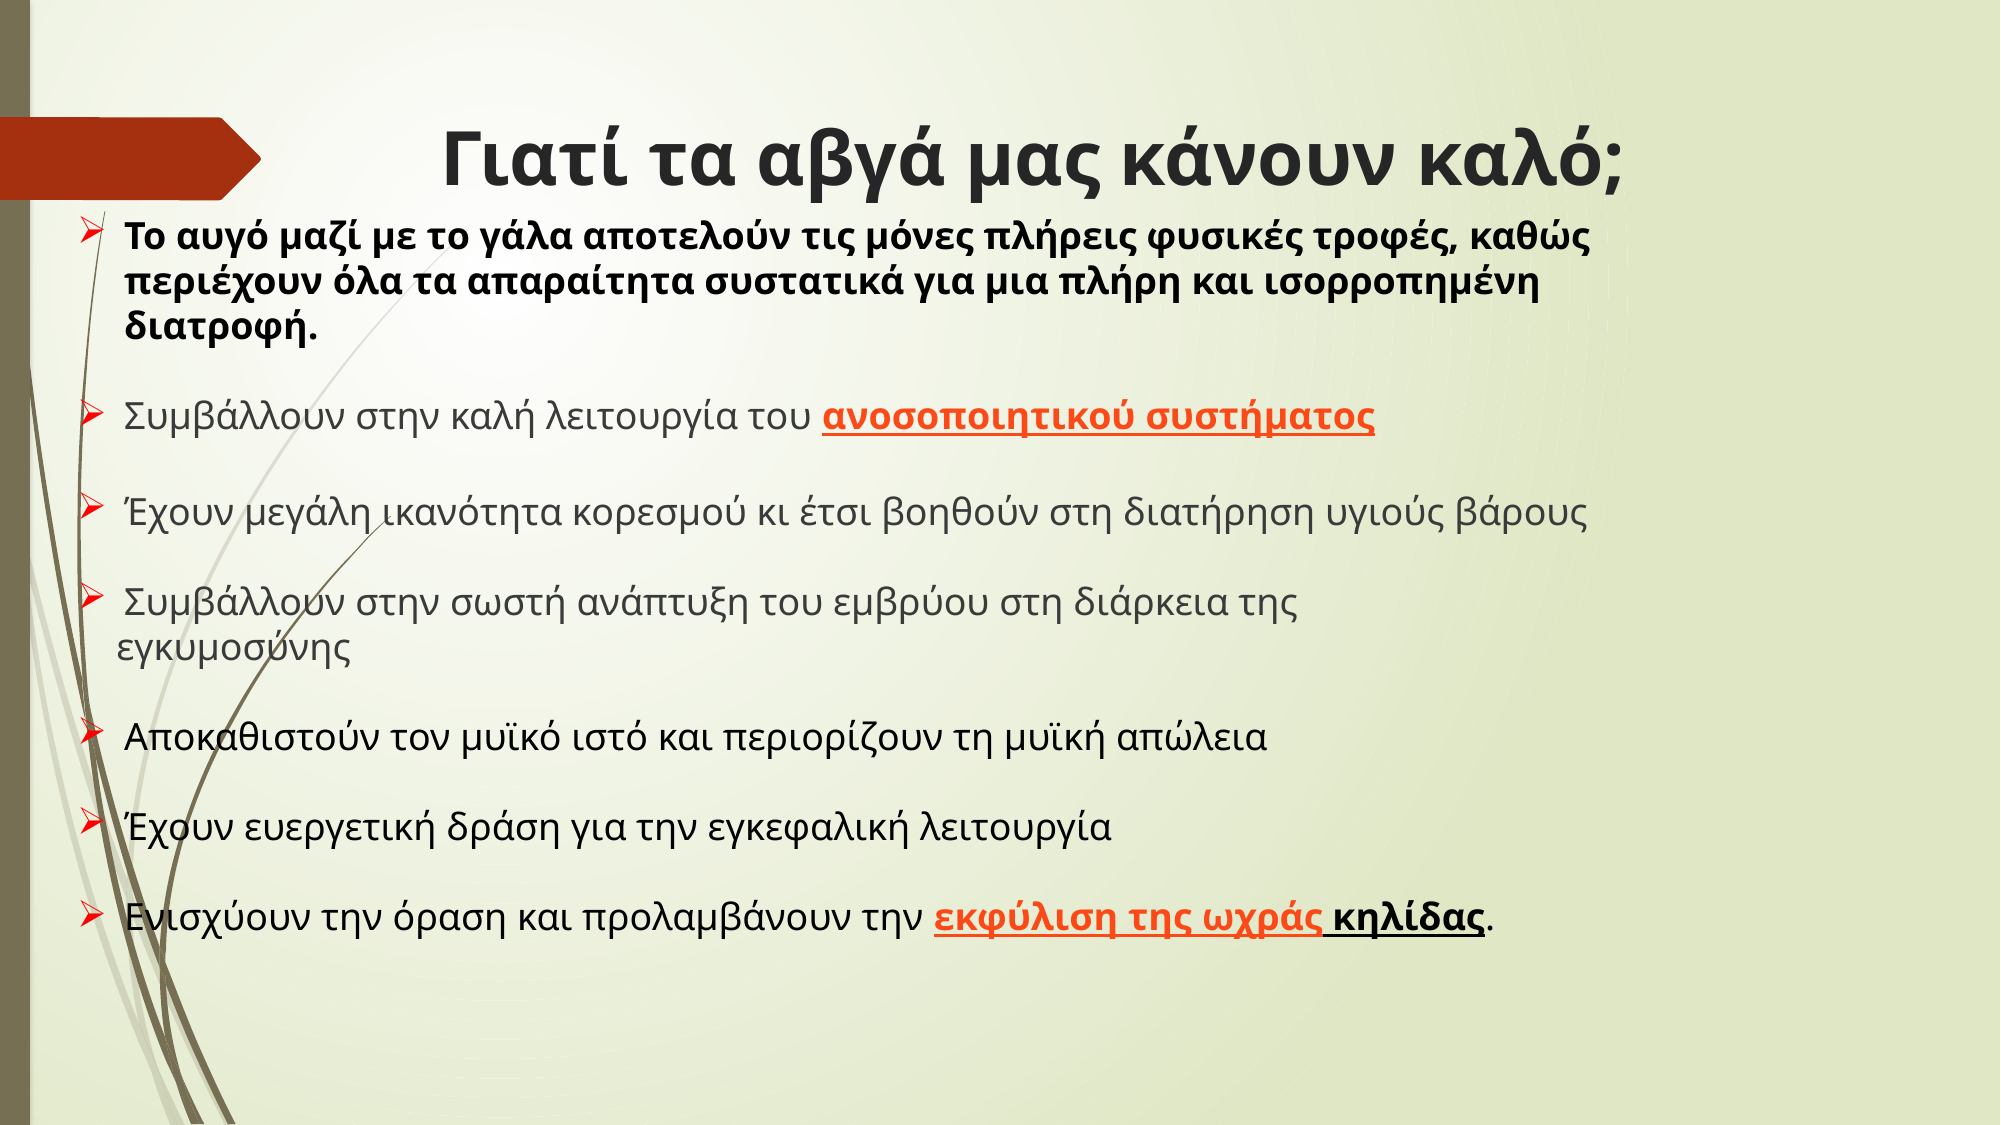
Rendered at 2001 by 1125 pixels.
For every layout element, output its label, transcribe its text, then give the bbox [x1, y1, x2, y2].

title Γιατί τα αβγά μας κάνουν καλό; [425, 102, 1888, 313]
text_box Το αυγό μαζί με το γάλα αποτελούν τις μόνες πλήρεις φυσικές τροφές, καθώς περιέχουν όλα τα απαραίτητα συστατικά για μια πλήρη και ισορροπημένη διατροφή. Συμβάλλουν στην καλή λειτουργία του ανοσοποιητικού συστήματος Έχουν μεγάλη ικανότητα κορεσμού κι έτσι βοηθούν στη διατήρηση υγιούς βάρους Συμβάλλουν στην σωστή ανάπτυξη του εμβρύου στη διάρκεια της εγκυμοσύνης Αποκαθιστούν τον μυϊκό ιστό και περιορίζουν τη μυϊκή απώλεια Έχουν ευεργετική δράση για την εγκεφαλική λειτουργία Ενισχύουν την όραση και προλαμβάνουν την εκφύλιση της ωχράς κηλίδας. [62, 204, 1742, 997]
